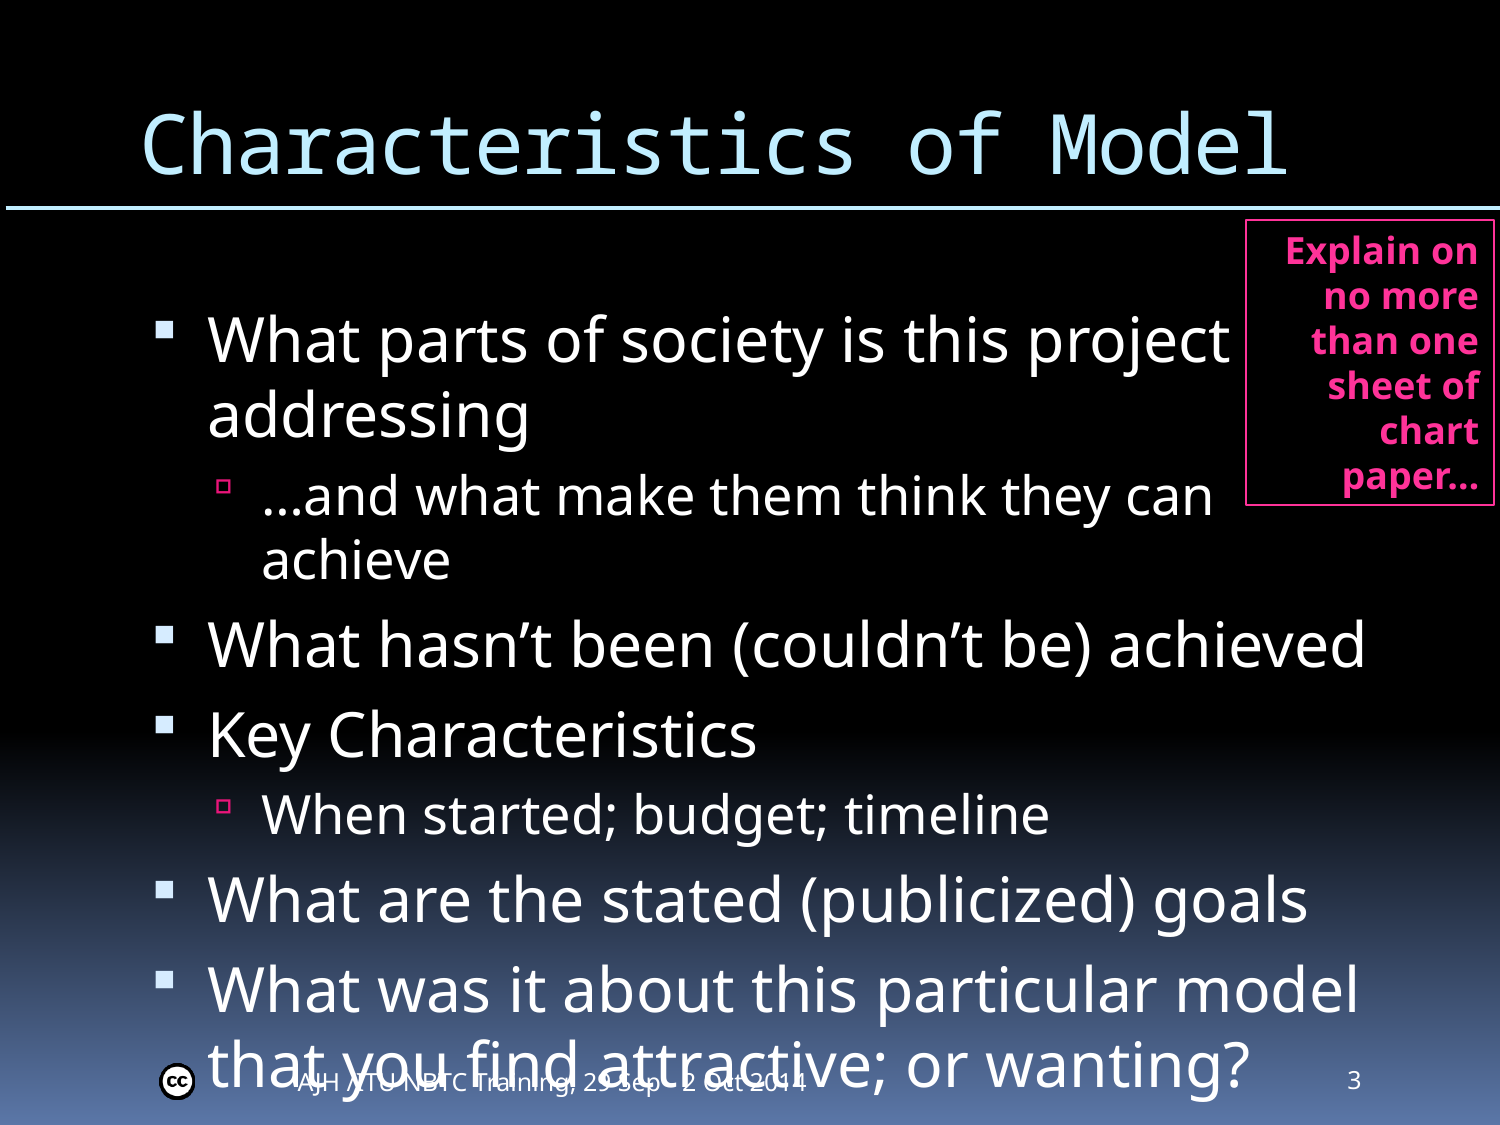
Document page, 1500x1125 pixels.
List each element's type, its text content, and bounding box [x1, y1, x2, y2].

footer AJH /ITU NBTC Training, 29 Sep - 2 Oct 2014 [118, 1051, 987, 1112]
title Characteristics of Model [124, 84, 1400, 235]
slide_number 3 [1316, 1051, 1392, 1112]
list What parts of society is this project addressing …and what make them think they can achieve What hasn’t been (couldn’t be) achieved Key Characteristics When started; budget; timeline What are the stated (publicized) goals What was it about this particular model that you find attractive; or wanting? [124, 292, 1400, 1043]
text_box Explain on no more than one sheet of chart paper… [1246, 220, 1495, 505]
